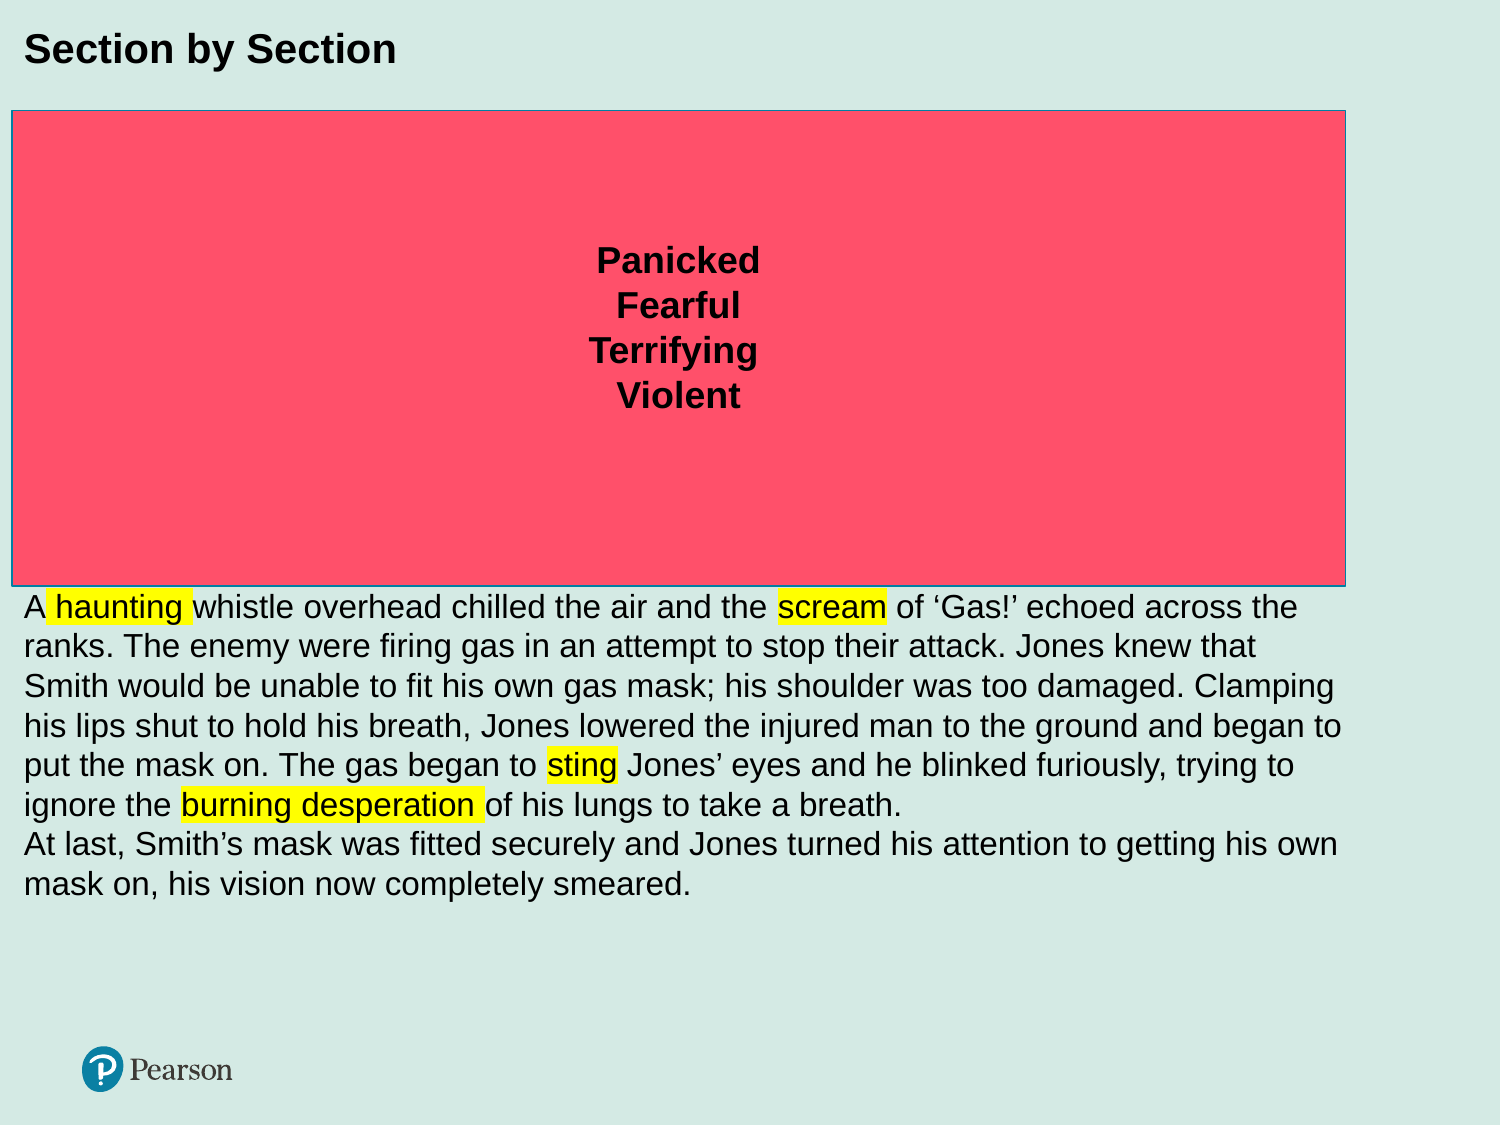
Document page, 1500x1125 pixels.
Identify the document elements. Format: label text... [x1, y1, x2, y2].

title Section by Section [24, 22, 1385, 91]
text_box Panicked Fearful Terrifying Violent [10, 108, 1347, 588]
list Captain Frederick Jones stood up straight, pulling his shoulders back and his chin up so that his body looked as fearless as he wished he felt. His eyes were locked on the target ahead, refusing to be distracted by the anxious twitches of the men around him. As he waited for the whistle to signal the attack, he ran through his moves with the determined calculations of one who knew how important this raid was. A few seconds later, the sharp blast of the signal echoed through the trench and every man was surging forwards, pummelling their way across No-Man’s Land towards the enemy. A bullet flew through the air, catching Corporal James Smith in the shoulder and causing him to stumble and fall onto the shell-pocked ground. Jones, just behind Smith, saw him fall and grabbed the injured soldier, hauling him up to his feet. Falling in No-Man’s Land was a death sentence and Jones refused to let one of his men die in the mud. A haunting whistle overhead chilled the air and the scream of ‘Gas!’ echoed across the ranks. The enemy were firing gas in an attempt to stop their attack. Jones knew that Smith would be unable to fit his own gas mask; his shoulder was too damaged. Clamping his lips shut to hold his breath, Jones lowered the injured man to the ground and began to put the mask on. The gas began to sting Jones’ eyes and he blinked furiously, trying to ignore the burning desperation of his lungs to take a breath. At last, Smith’s mask was fitted securely and Jones turned his attention to getting his own mask on, his vision now completely smeared. [24, 588, 1346, 923]
